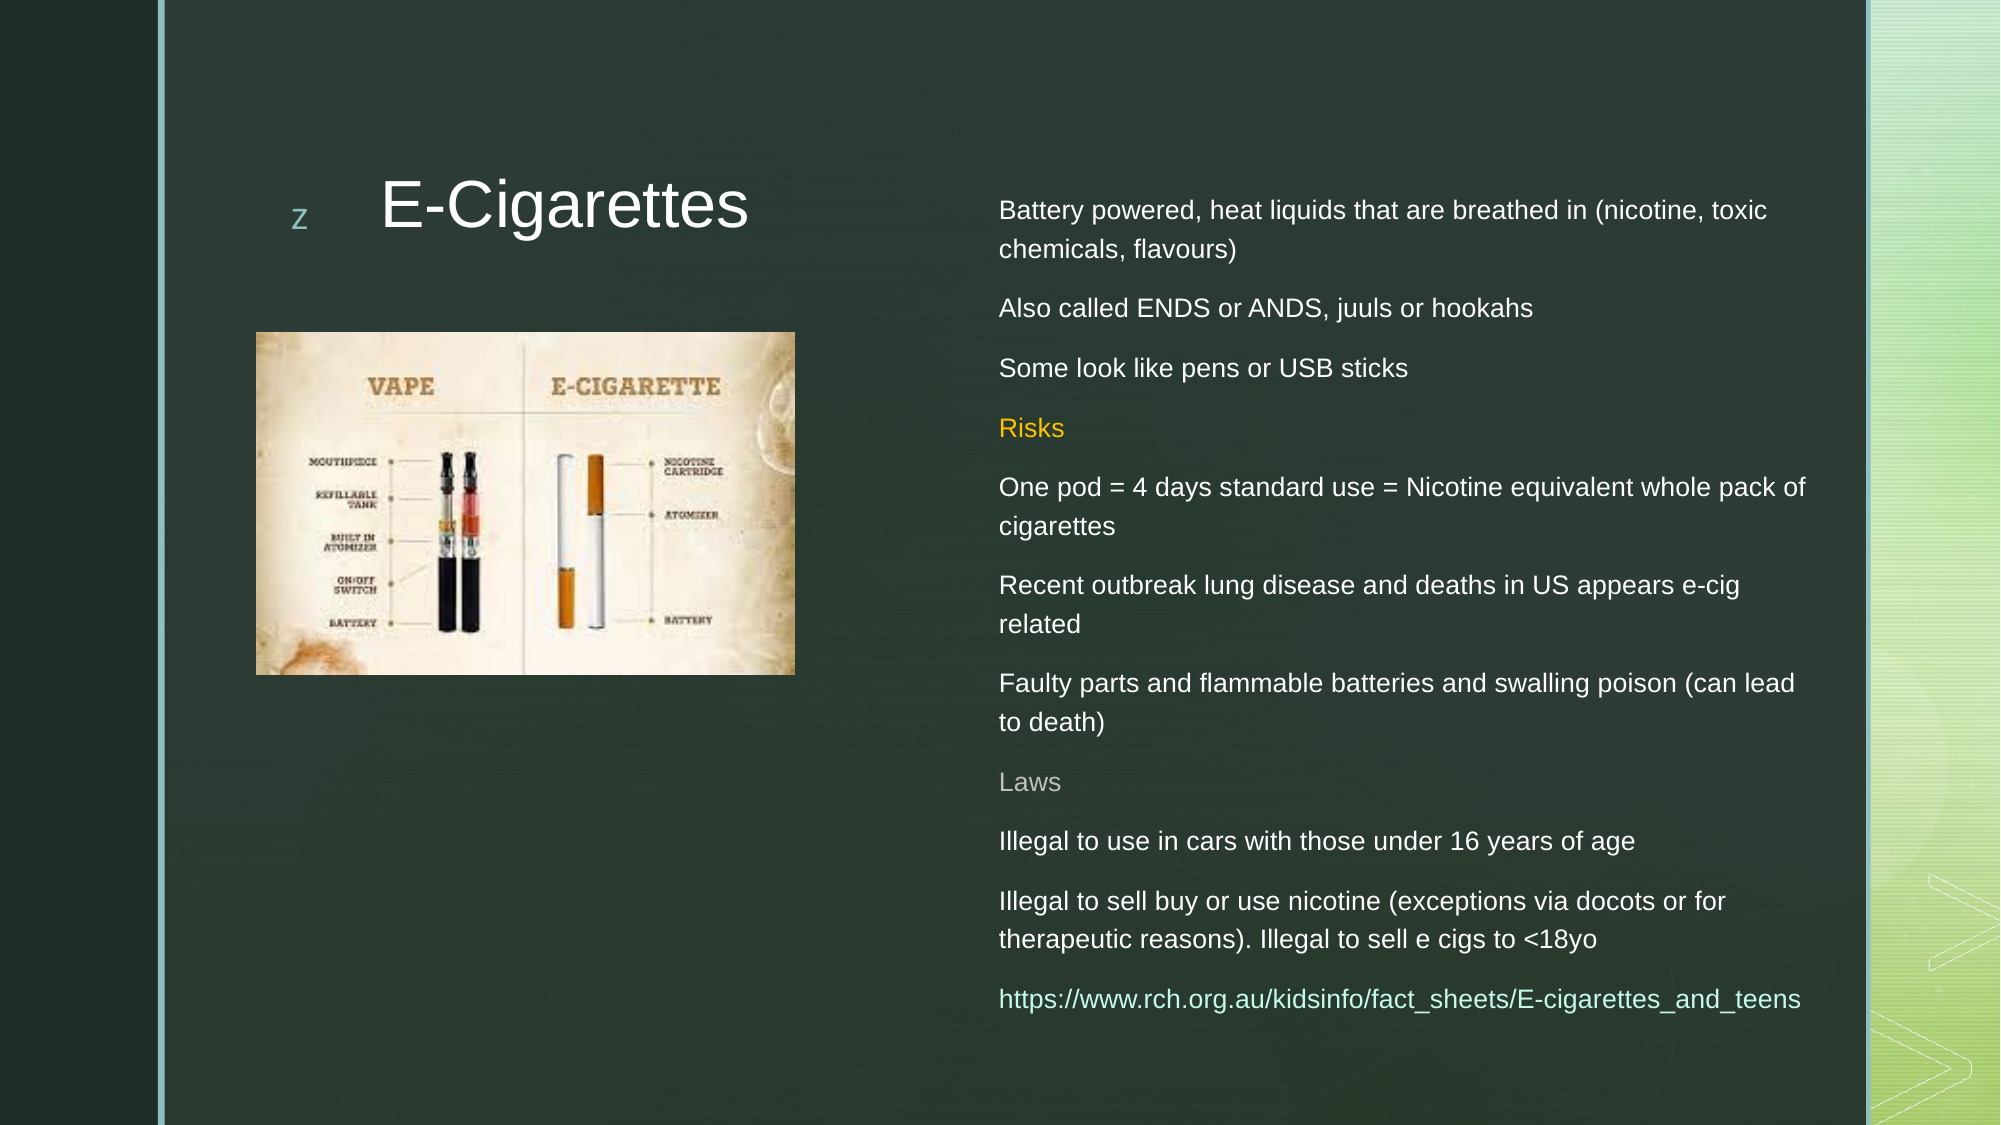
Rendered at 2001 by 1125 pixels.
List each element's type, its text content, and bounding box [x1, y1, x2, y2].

picture [1871, 0, 2001, 1125]
title E-Cigarettes [365, 109, 1017, 249]
list Battery powered, heat liquids that are breathed in (nicotine, toxic chemicals, flavours) Also called ENDS or ANDS, juuls or hookahs Some look like pens or USB sticks Risks One pod = 4 days standard use = Nicotine equivalent whole pack of cigarettes Recent outbreak lung disease and deaths in US appears e-cig related Faulty parts and flammable batteries and swalling poison (can lead to death) Laws Illegal to use in cars with those under 16 years of age Illegal to sell buy or use nicotine (exceptions via docots or for therapeutic reasons). Illegal to sell e cigs to <18yo https://www.rch.org.au/kidsinfo/fact_sheets/E-cigarettes_and_teens [983, 179, 1822, 1042]
picture [256, 332, 796, 675]
